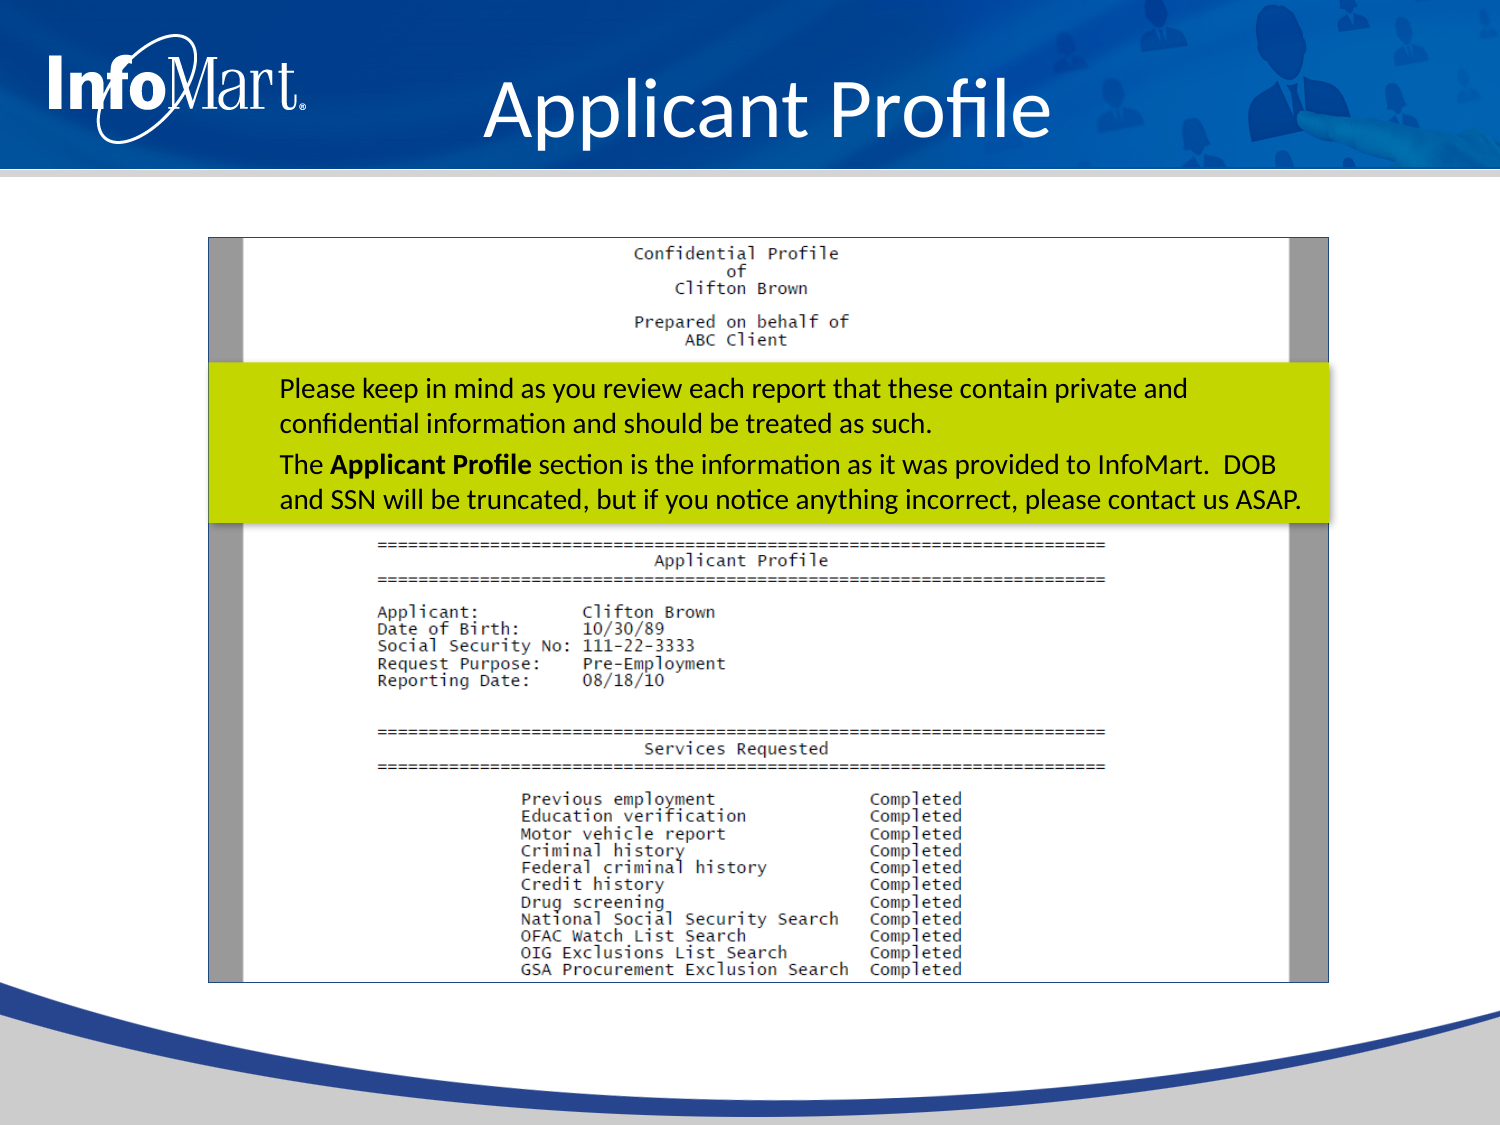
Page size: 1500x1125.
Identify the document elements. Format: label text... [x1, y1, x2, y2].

title Applicant Profile [324, 45, 1213, 163]
picture [0, 0, 1500, 1125]
